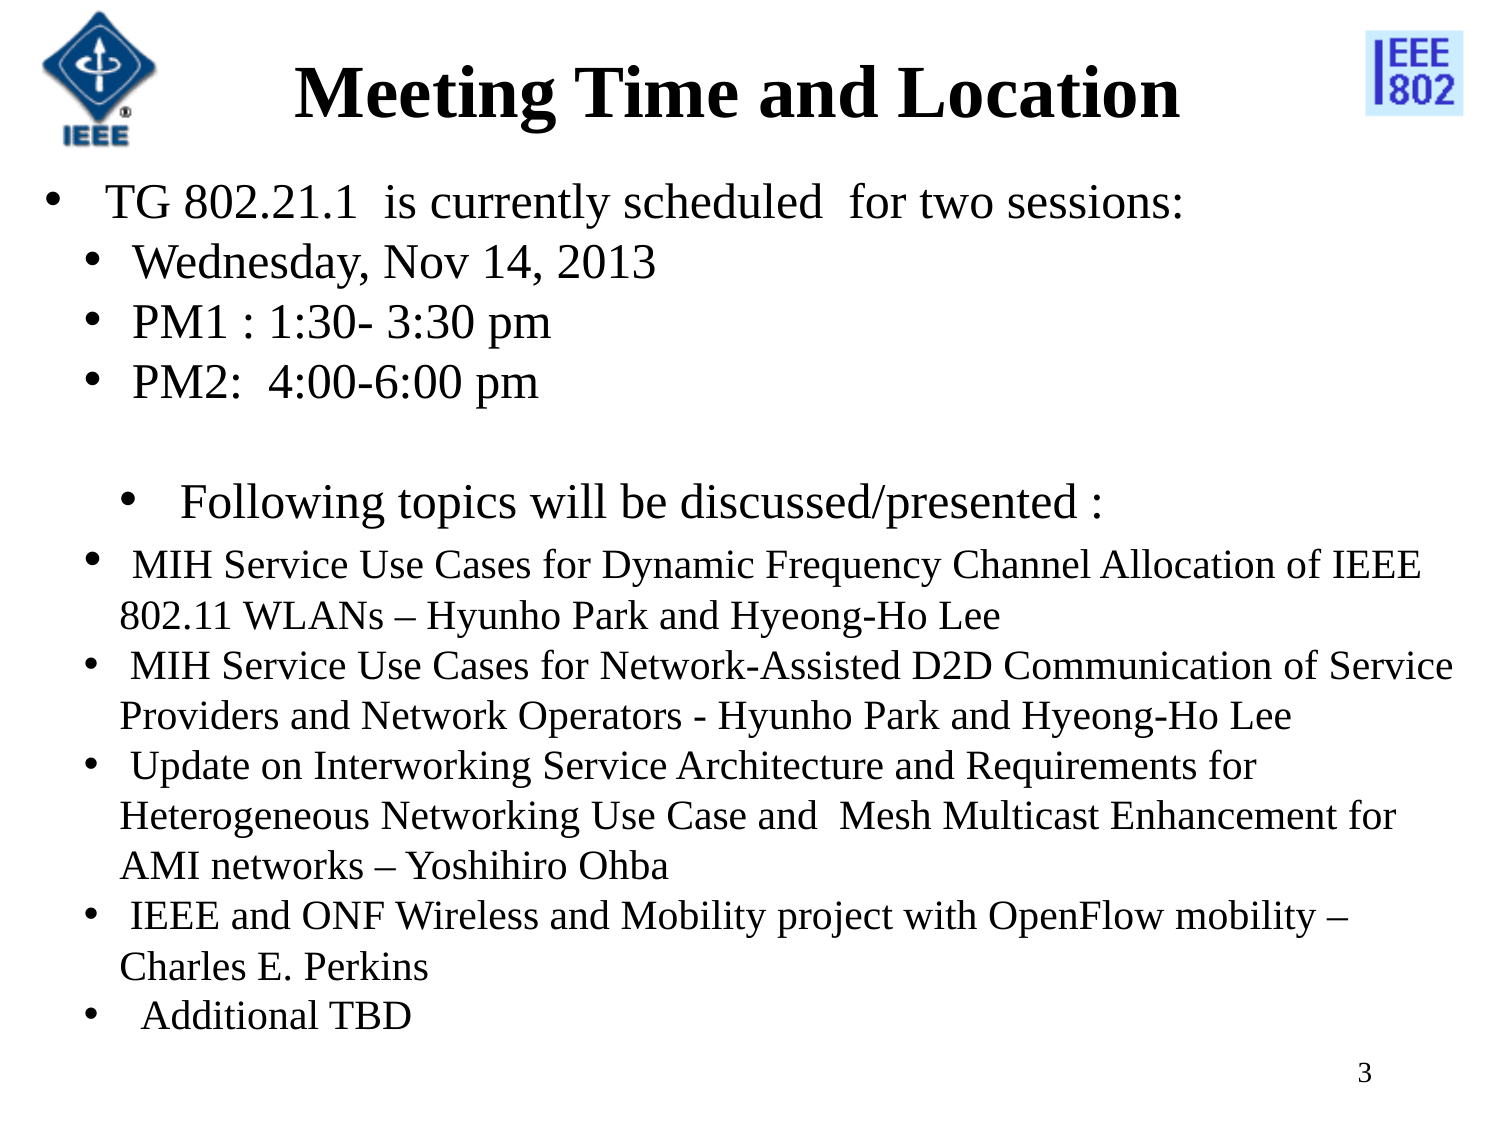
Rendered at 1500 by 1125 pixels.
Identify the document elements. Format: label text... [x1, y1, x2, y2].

picture [1351, 12, 1475, 141]
picture [37, 9, 162, 150]
title Meeting Time and Location [68, 36, 1427, 151]
slide_number 3 [1274, 1071, 1388, 1113]
text_box TG 802.21.1 is currently scheduled for two sessions: Wednesday, Nov 14, 2013 PM1 : 1:30- 3:30 pm PM2: 4:00-6:00 pm Following topics will be discussed/presented : MIH Service Use Cases for Dynamic Frequency Channel Allocation of IEEE 802.11 WLANs – Hyunho Park and Hyeong-Ho Lee MIH Service Use Cases for Network-Assisted D2D Communication of Service Providers and Network Operators - Hyunho Park and Hyeong-Ho Lee Update on Interworking Service Architecture and Requirements for Heterogeneous Networking Use Case and Mesh Multicast Enhancement for AMI networks – Yoshihiro Ohba IEEE and ONF Wireless and Mobility project with OpenFlow mobility – Charles E. Perkins Additional TBD [29, 160, 1483, 1071]
